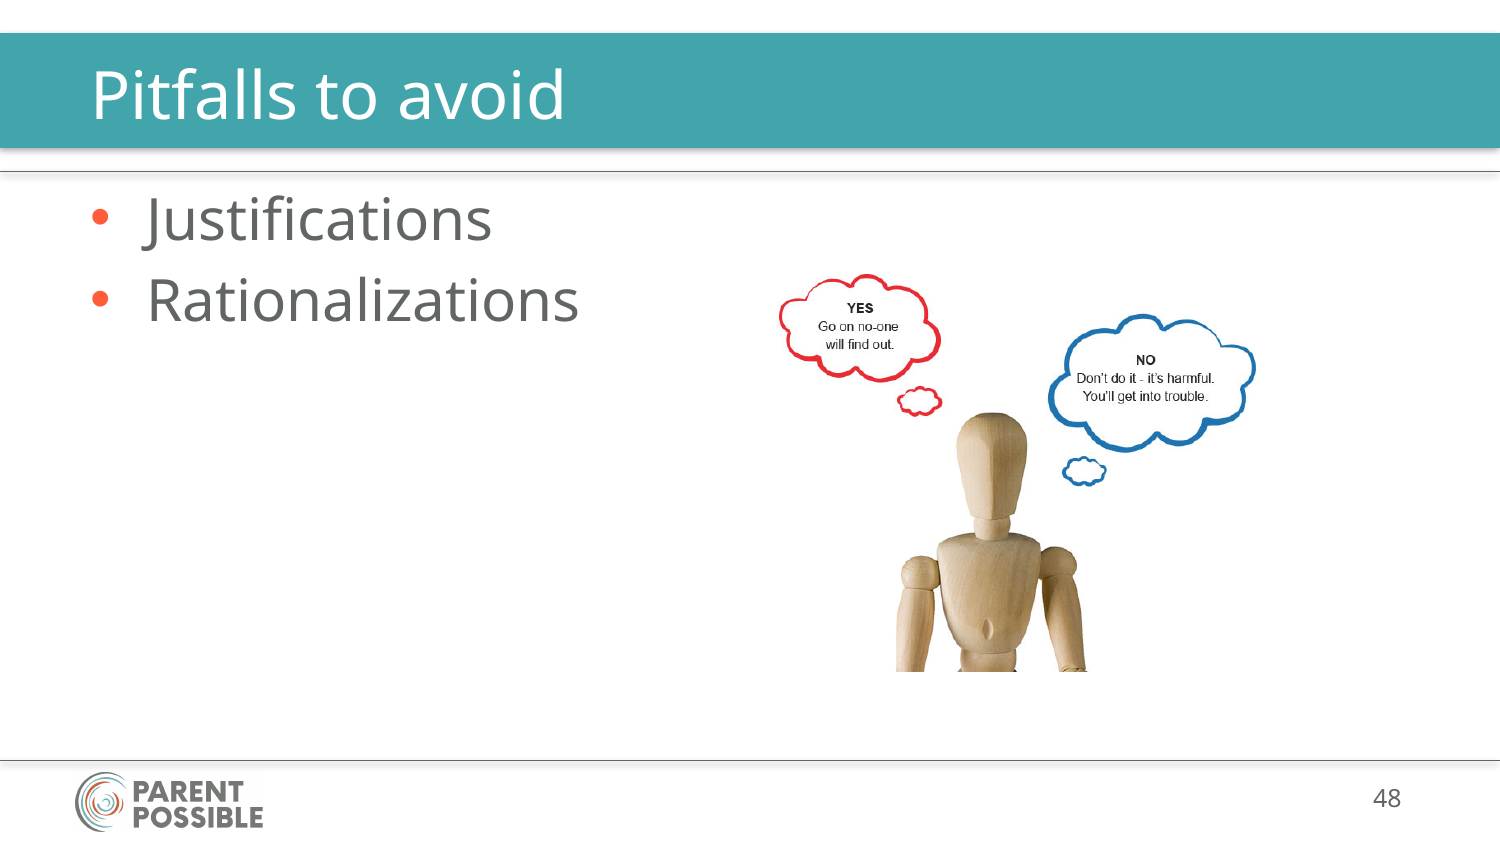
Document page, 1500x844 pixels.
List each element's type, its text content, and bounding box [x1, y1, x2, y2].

picture [762, 240, 1273, 672]
list Justifications Rationalizations [75, 174, 1425, 739]
picture [75, 772, 263, 832]
title Pitfalls to avoid [75, 36, 1425, 149]
